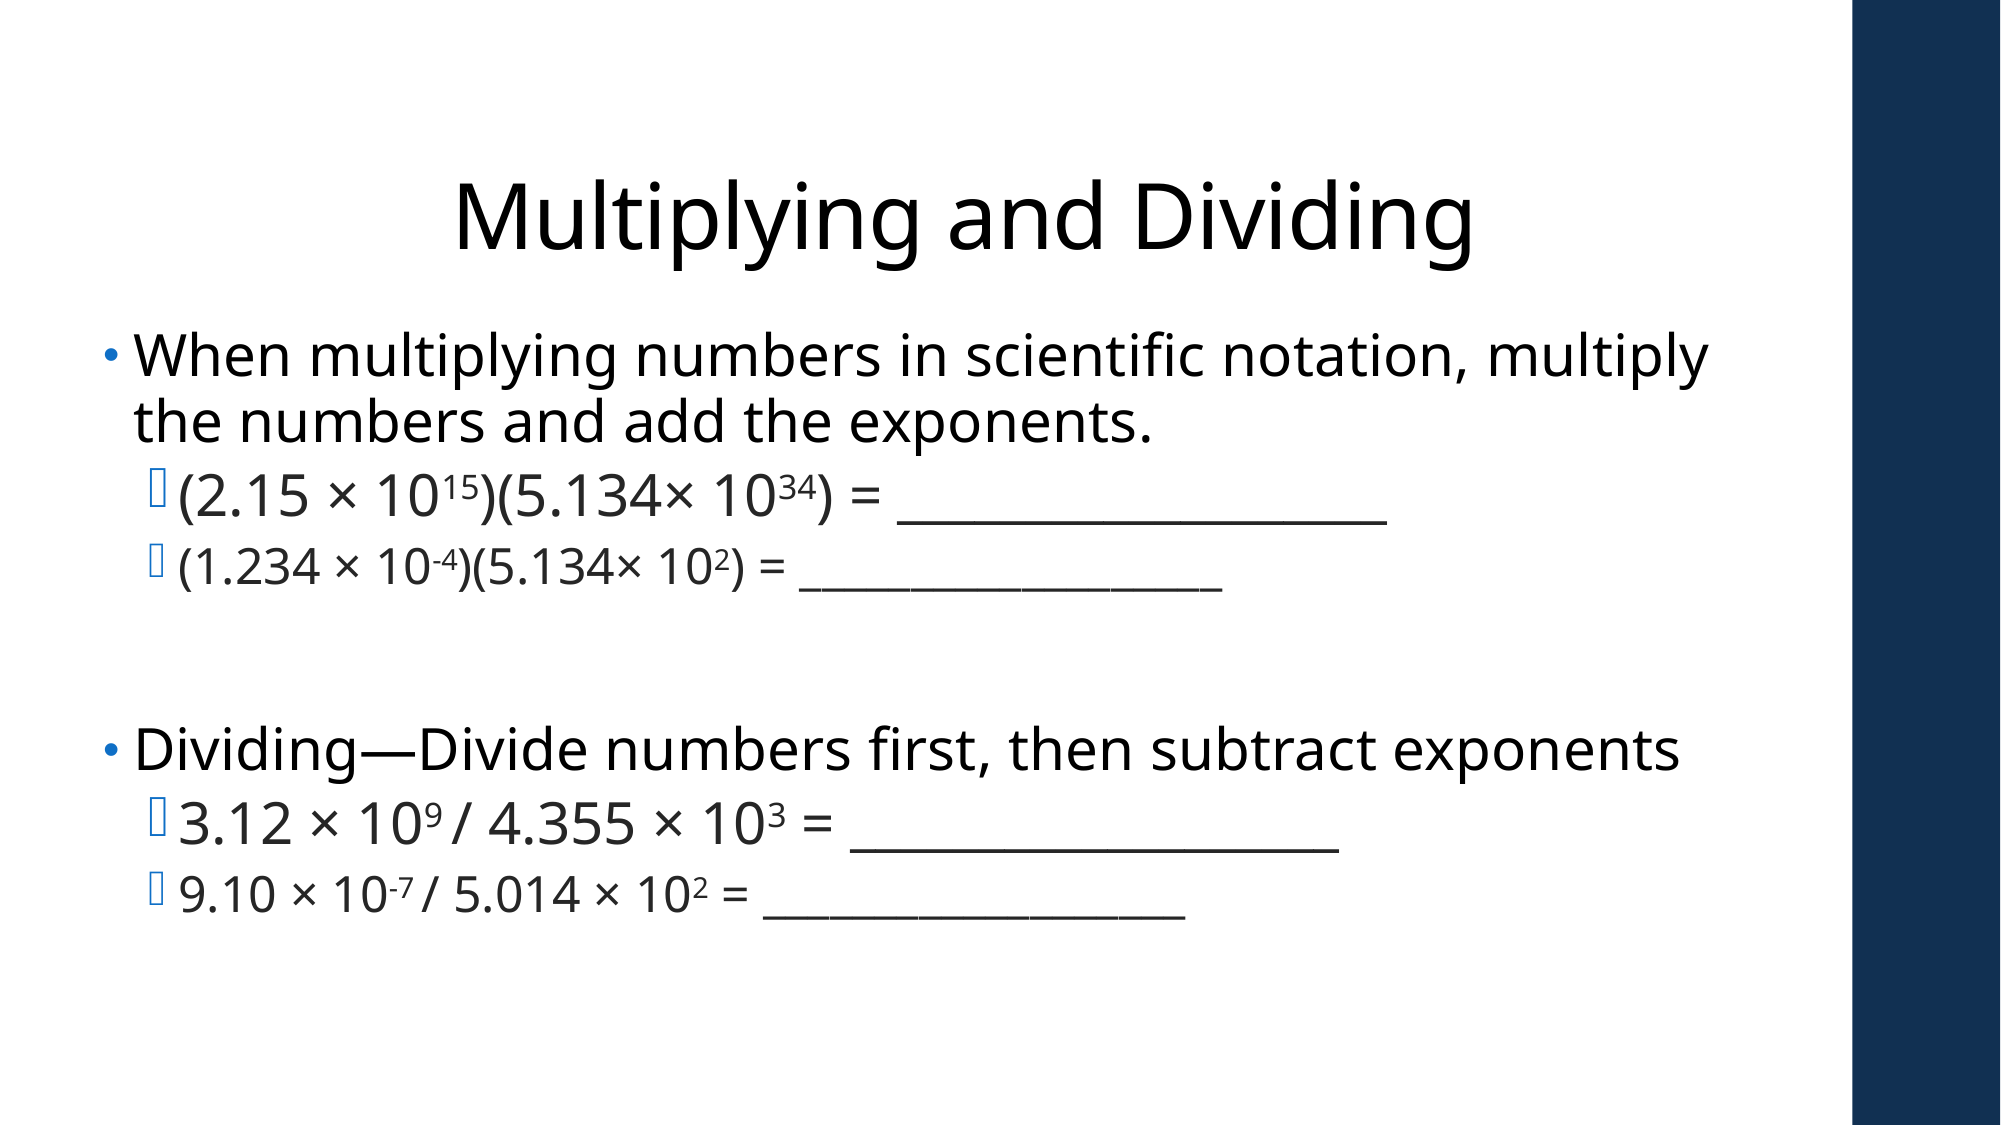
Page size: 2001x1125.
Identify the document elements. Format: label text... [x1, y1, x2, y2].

title Multiplying and Dividing [169, 60, 1760, 278]
list When multiplying numbers in scientific notation, multiply the numbers and add the exponents. (2.15 × 1015)(5.134× 1034) = ___________________ (1.234 × 10-4)(5.134× 102) = ___________________ Dividing—Divide numbers first, then subtract exponents 3.12 × 109 / 4.355 × 103 = ___________________ 9.10 × 10-7 / 5.014 × 102 = ___________________ [88, 315, 1760, 1030]
